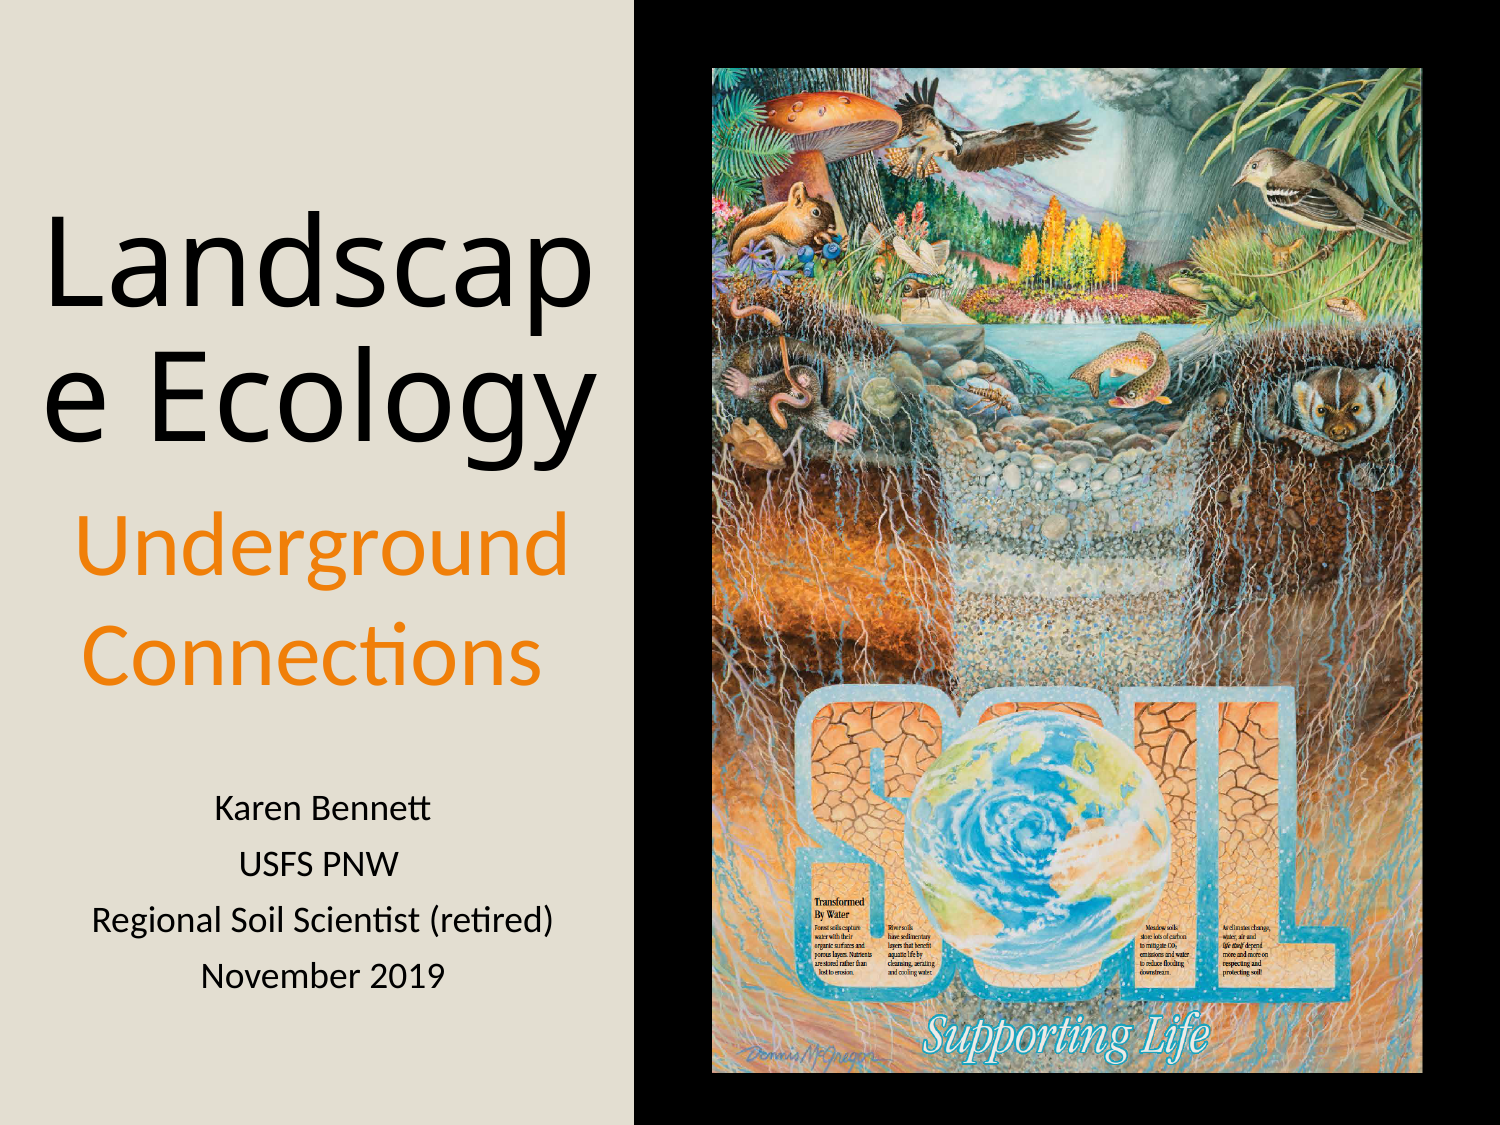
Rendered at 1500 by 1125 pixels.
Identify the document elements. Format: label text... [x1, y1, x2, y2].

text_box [634, 0, 1500, 1125]
title Landscape Ecology [4, 84, 634, 477]
subtitle Karen Bennett USFS PNW Regional Soil Scientist (retired) November 2019 [4, 780, 634, 1052]
text_box Underground Connections [25, 476, 621, 712]
